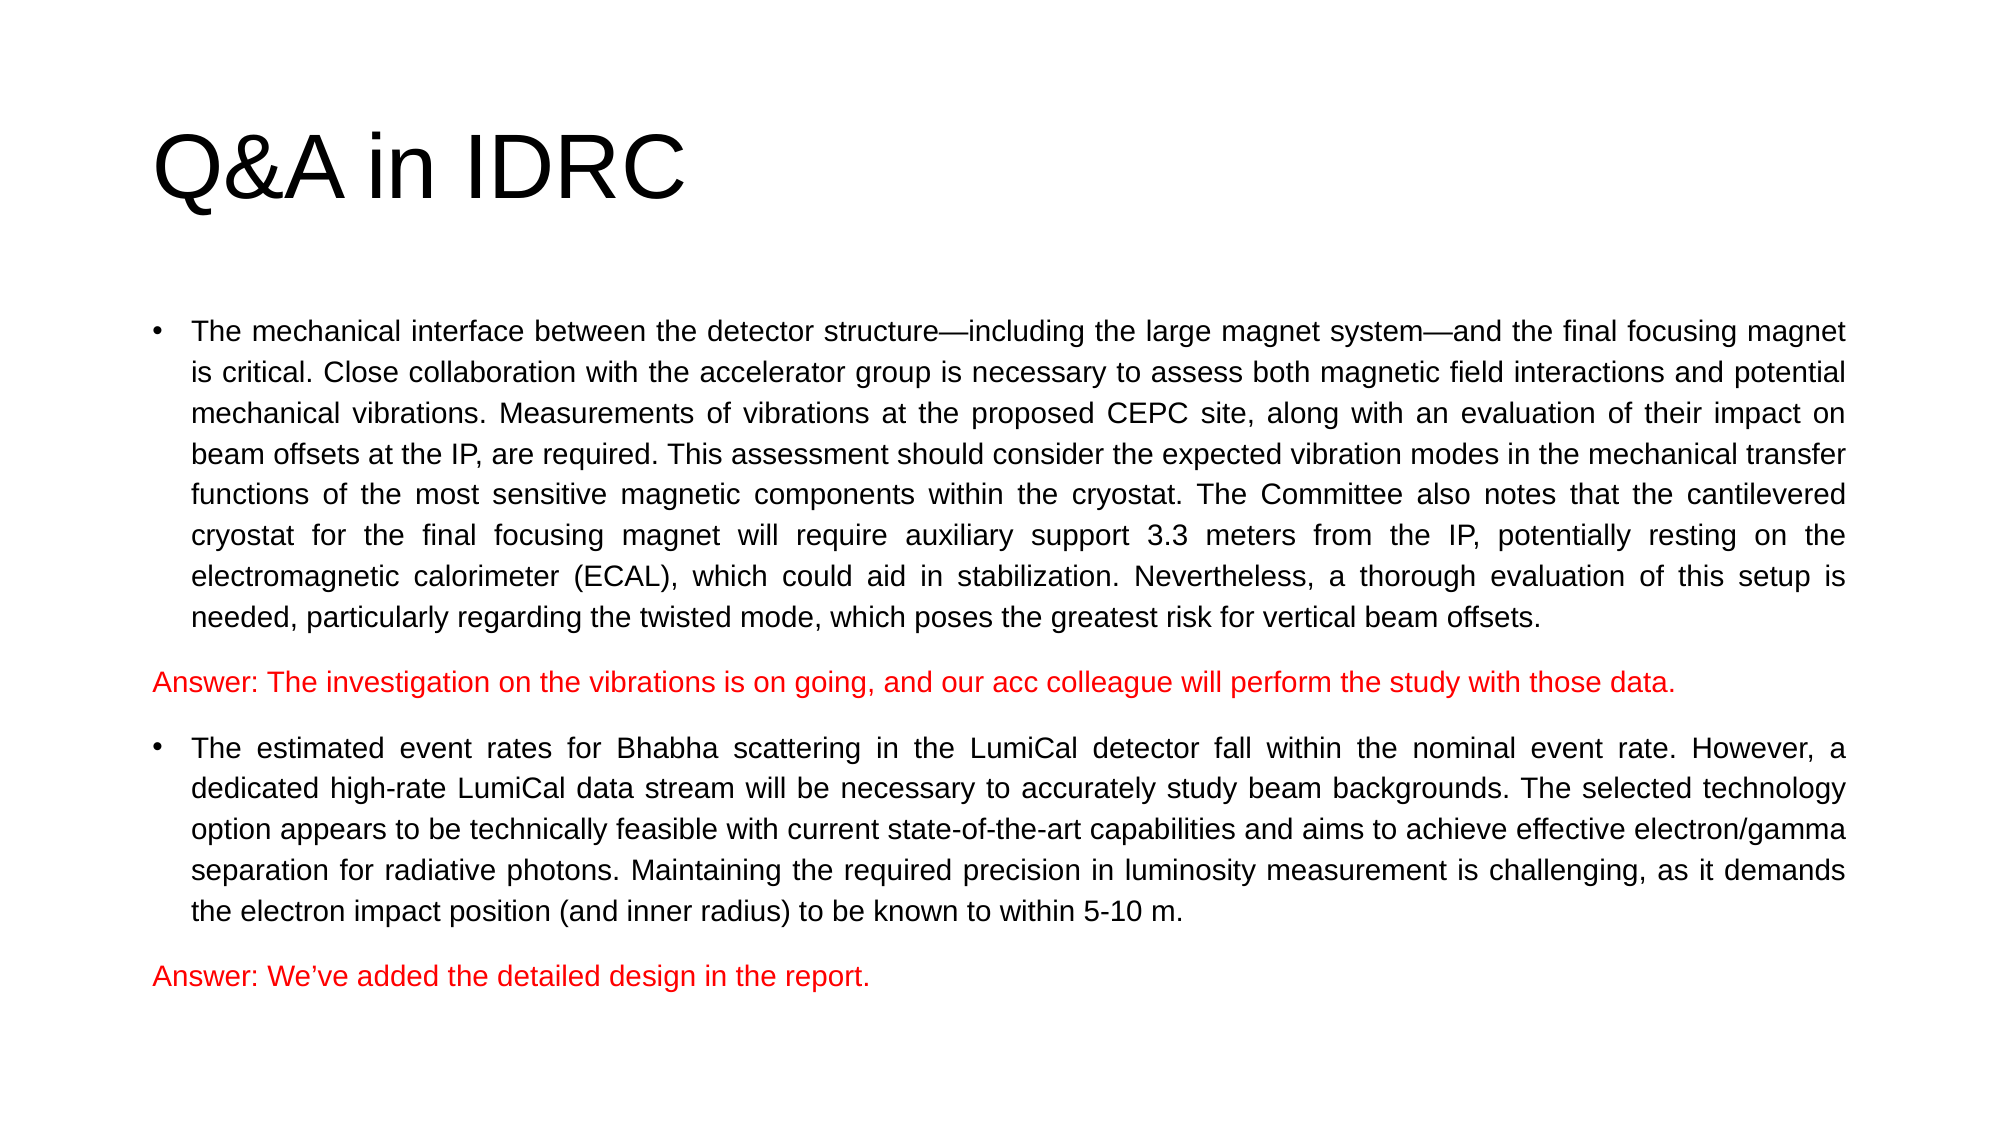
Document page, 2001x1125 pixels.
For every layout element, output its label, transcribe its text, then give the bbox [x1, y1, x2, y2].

title Q&A in IDRC [137, 59, 1863, 278]
